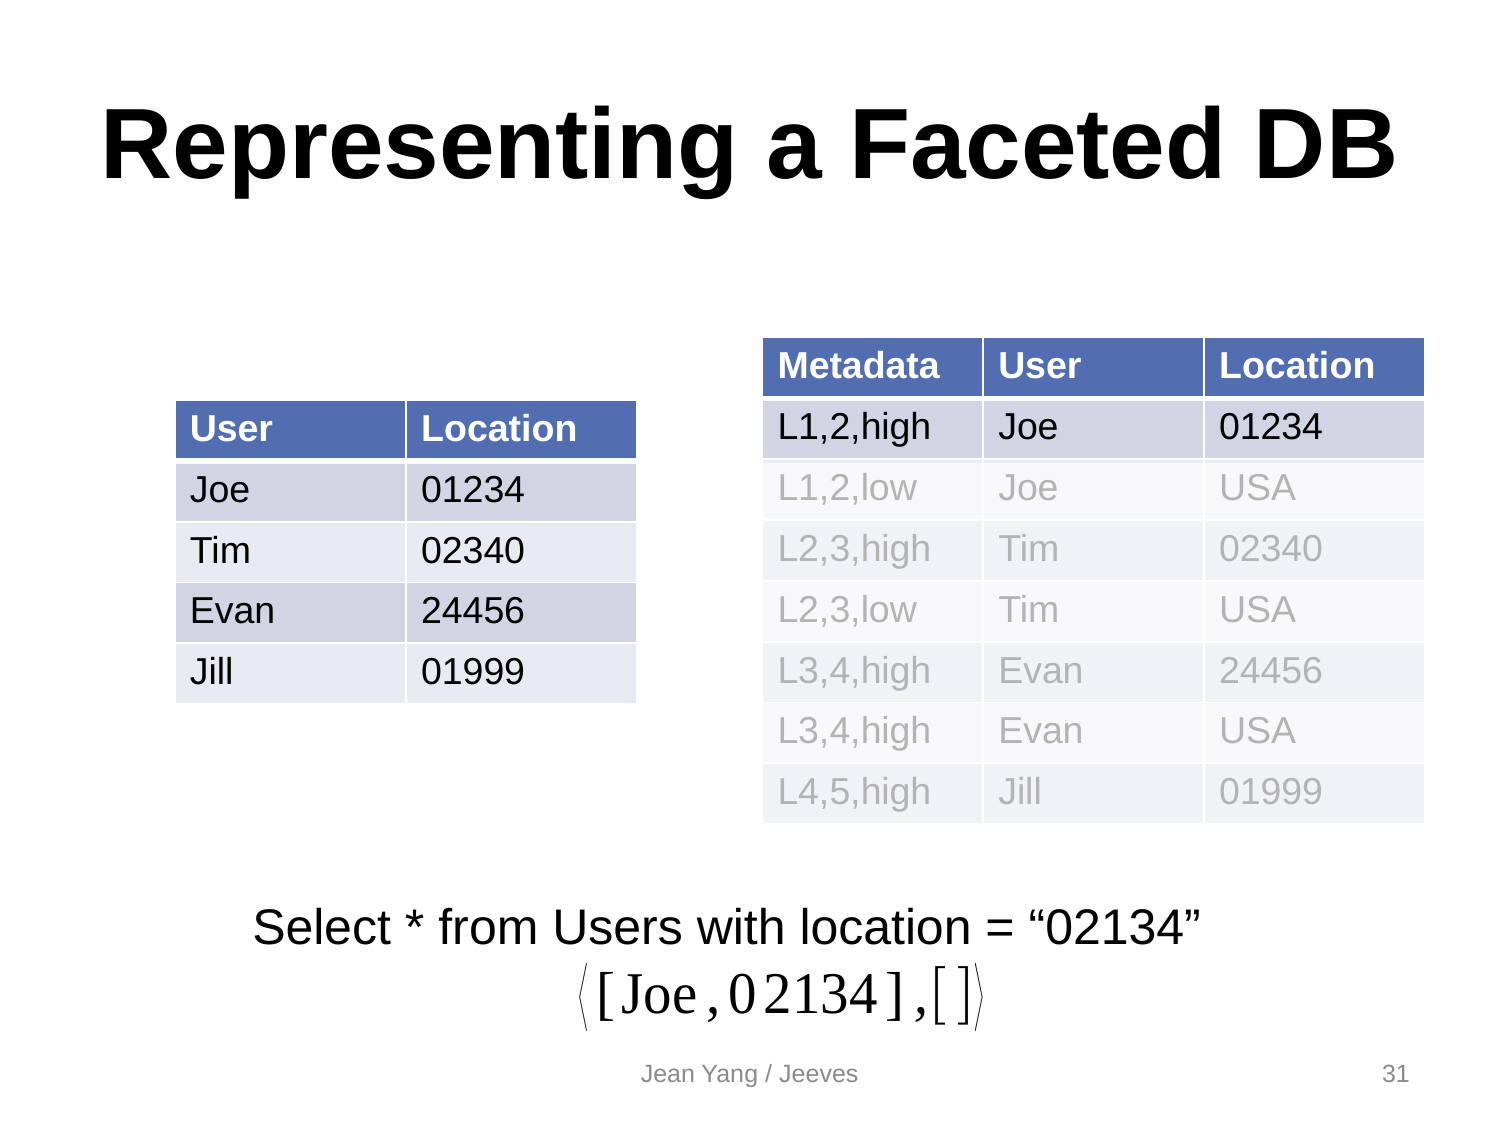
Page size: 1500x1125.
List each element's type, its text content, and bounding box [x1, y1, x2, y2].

table_header Location [1205, 338, 1424, 396]
title Representing a Faceted DB [75, 45, 1425, 233]
table_cell 02340 [407, 523, 636, 582]
text_box Select * from Users with location = “02134” [237, 887, 1226, 963]
table_cell Joe [176, 464, 405, 521]
slide_number 31 [1074, 1042, 1425, 1103]
table_cell 24456 [407, 583, 636, 642]
table_cell Jill [176, 644, 405, 703]
table_header Location [407, 401, 636, 458]
text_box [723, 460, 1452, 852]
table_cell 01234 [407, 464, 636, 521]
table_header User [176, 401, 405, 458]
table_cell 01234 [1205, 401, 1424, 458]
table_cell Joe [984, 401, 1203, 458]
table_cell Evan [176, 583, 405, 642]
table_header User [984, 338, 1203, 396]
table_cell Tim [176, 523, 405, 582]
table_cell L1,2,high [763, 401, 982, 458]
table_cell 01999 [407, 644, 636, 703]
table_header Metadata [763, 338, 982, 396]
footer Jean Yang / Jeeves [512, 1042, 988, 1103]
